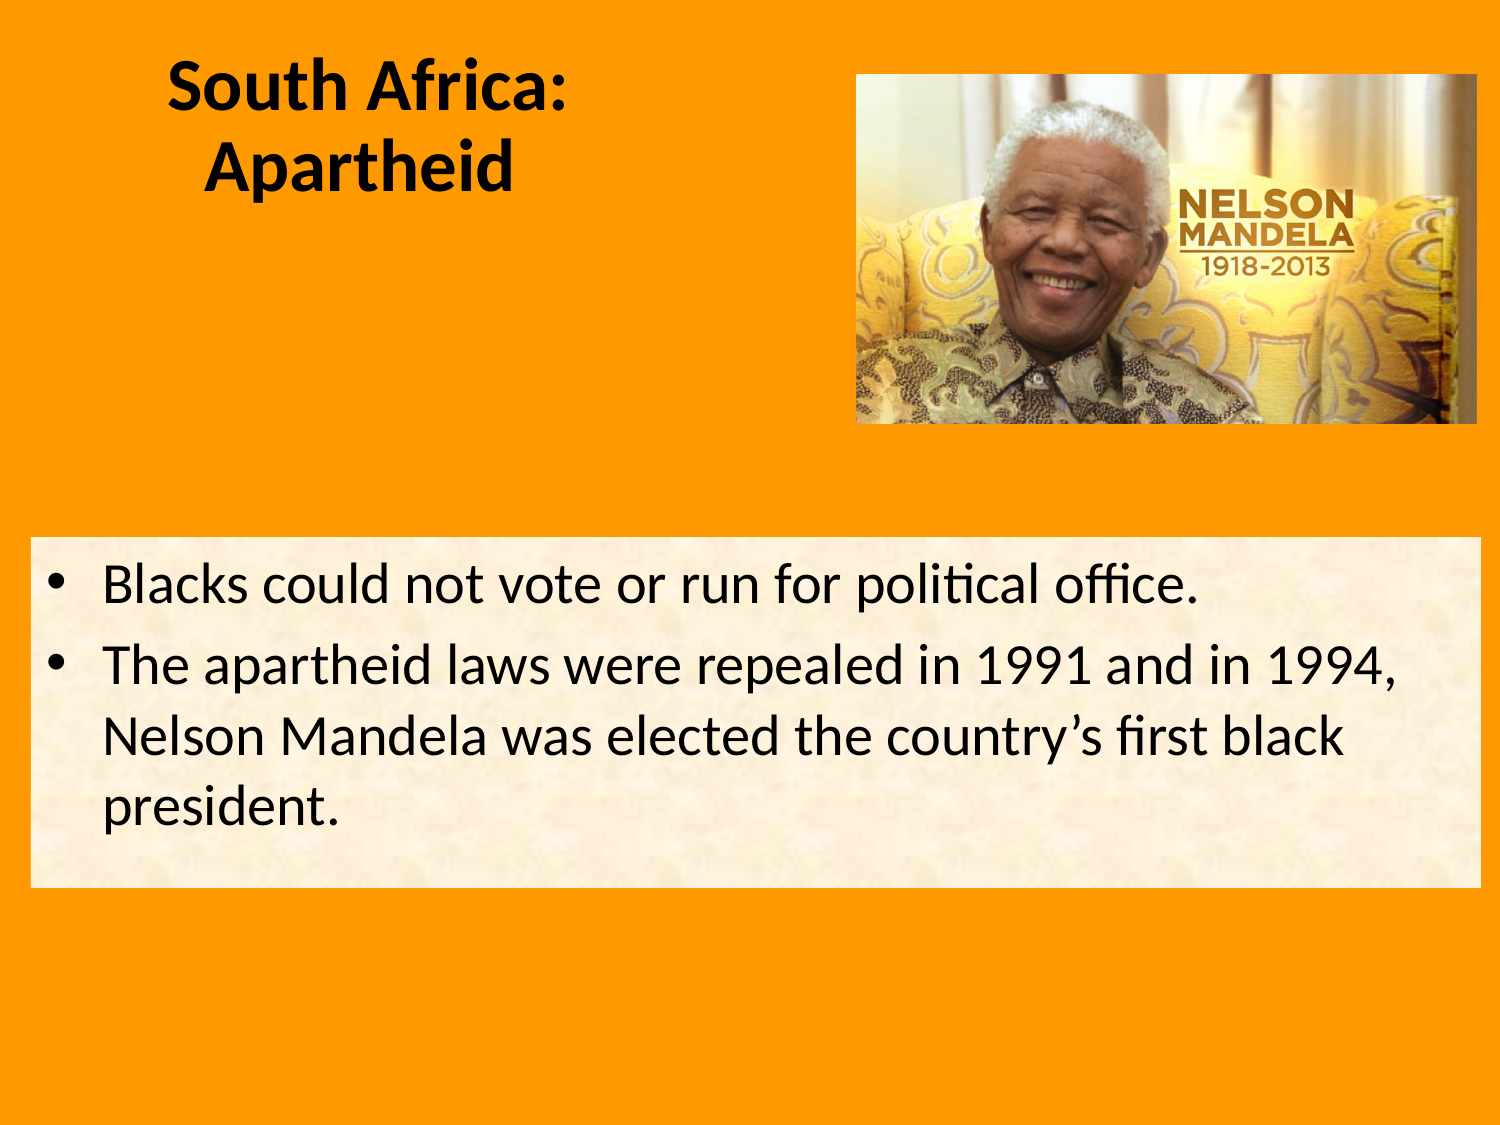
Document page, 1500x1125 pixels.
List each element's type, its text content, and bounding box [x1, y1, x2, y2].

picture [856, 74, 1477, 424]
text_box South Africa: Apartheid [24, 38, 713, 194]
list Blacks could not vote or run for political office. The apartheid laws were repealed in 1991 and in 1994, Nelson Mandela was elected the country’s first black president. [30, 537, 1481, 888]
